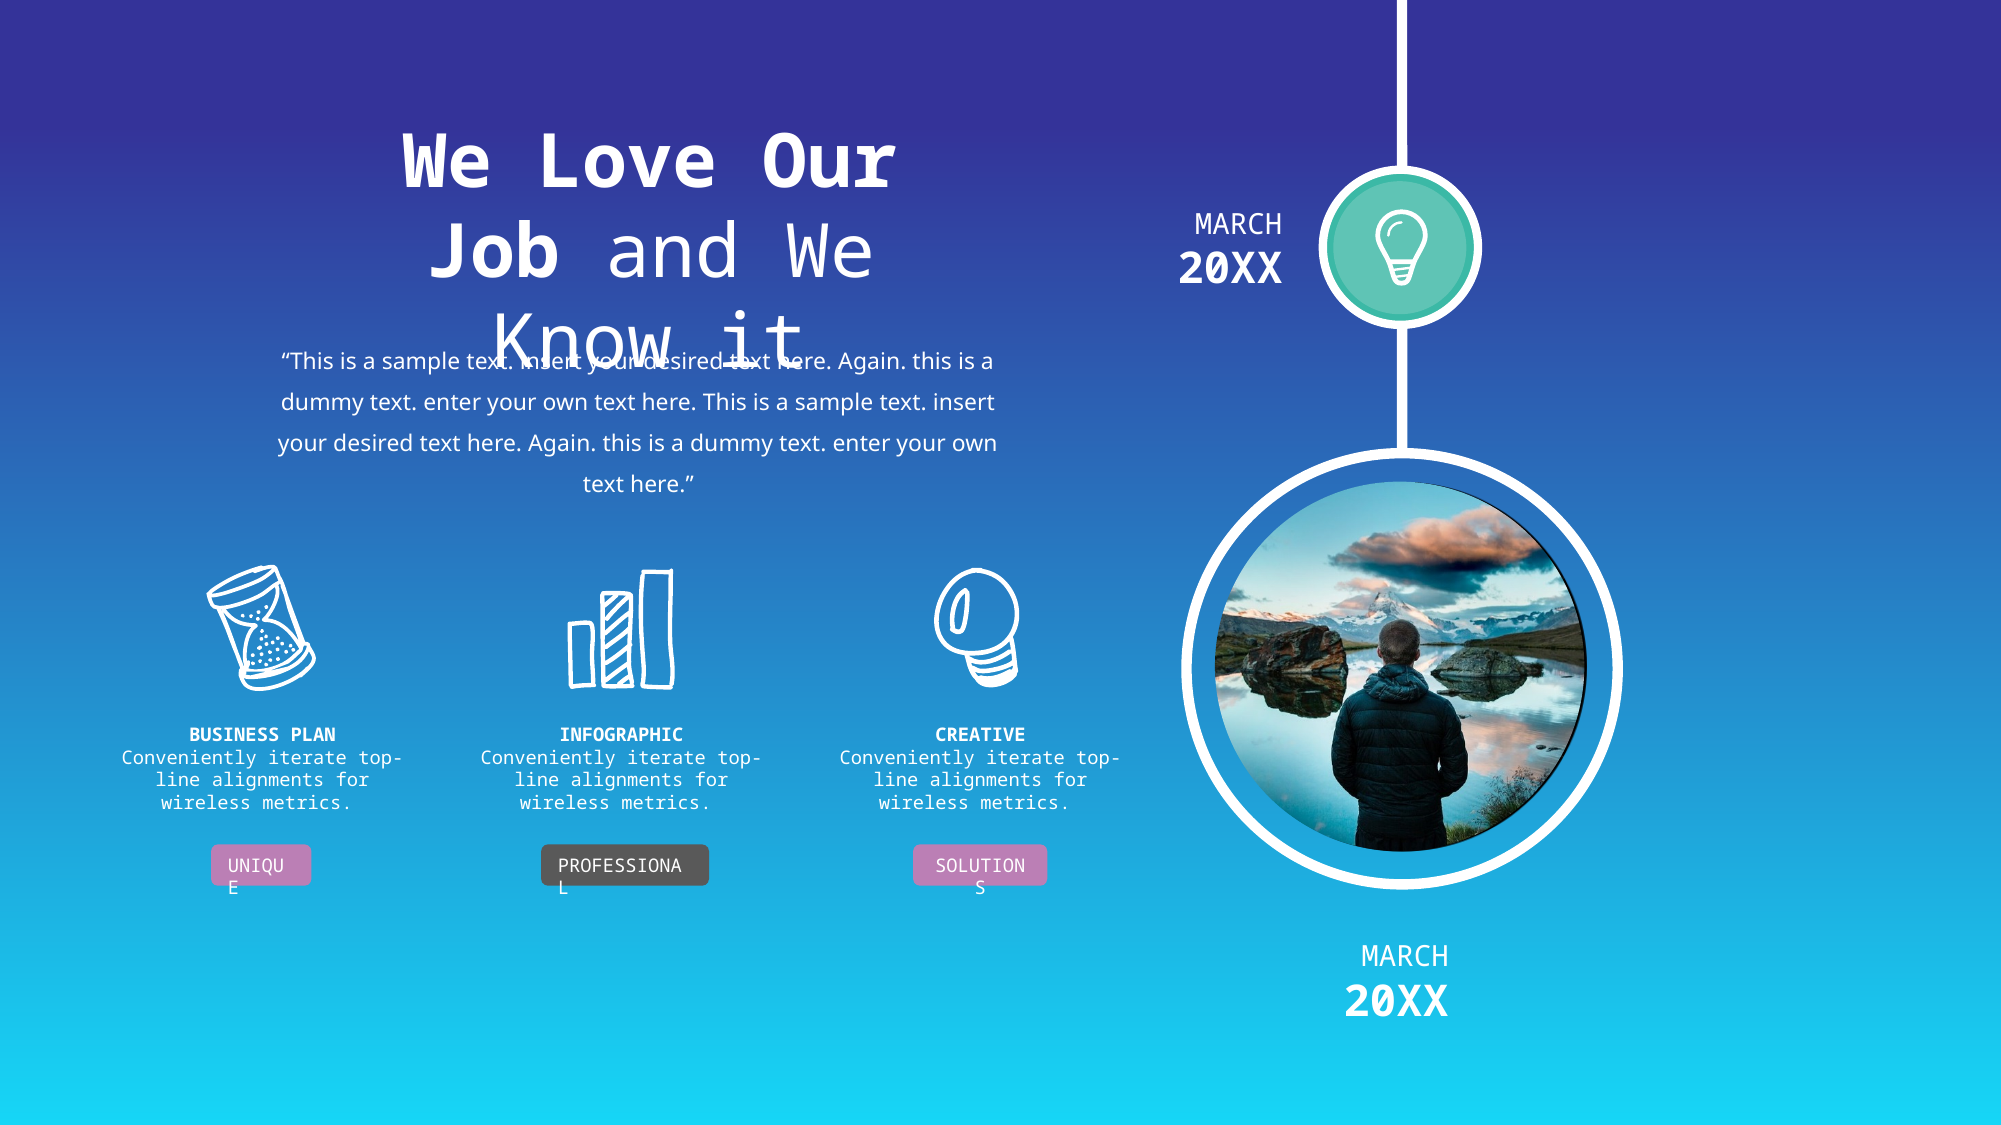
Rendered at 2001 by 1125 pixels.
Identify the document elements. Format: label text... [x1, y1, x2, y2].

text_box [1375, 209, 1428, 286]
text_box We Love Our Job and We Know it [323, 112, 978, 332]
text_box “This is a sample text. insert your desired text here. Again. this is a dummy text. enter your own text here. This is a sample text. insert your desired text here. Again. this is a dummy text. enter your own text here.” [270, 332, 1006, 498]
text_box MARCH 20XX [1339, 933, 1453, 1030]
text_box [1186, 453, 1618, 885]
text_box PROFESSIONAL [541, 844, 710, 886]
picture [1214, 481, 1585, 852]
text_box [1333, 181, 1467, 315]
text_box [104, 568, 1138, 822]
text_box UNIQUE [211, 844, 312, 886]
text_box SOLUTIONS [913, 844, 1048, 886]
text_box [1322, 169, 1479, 325]
text_box MARCH 20XX [1173, 200, 1287, 297]
